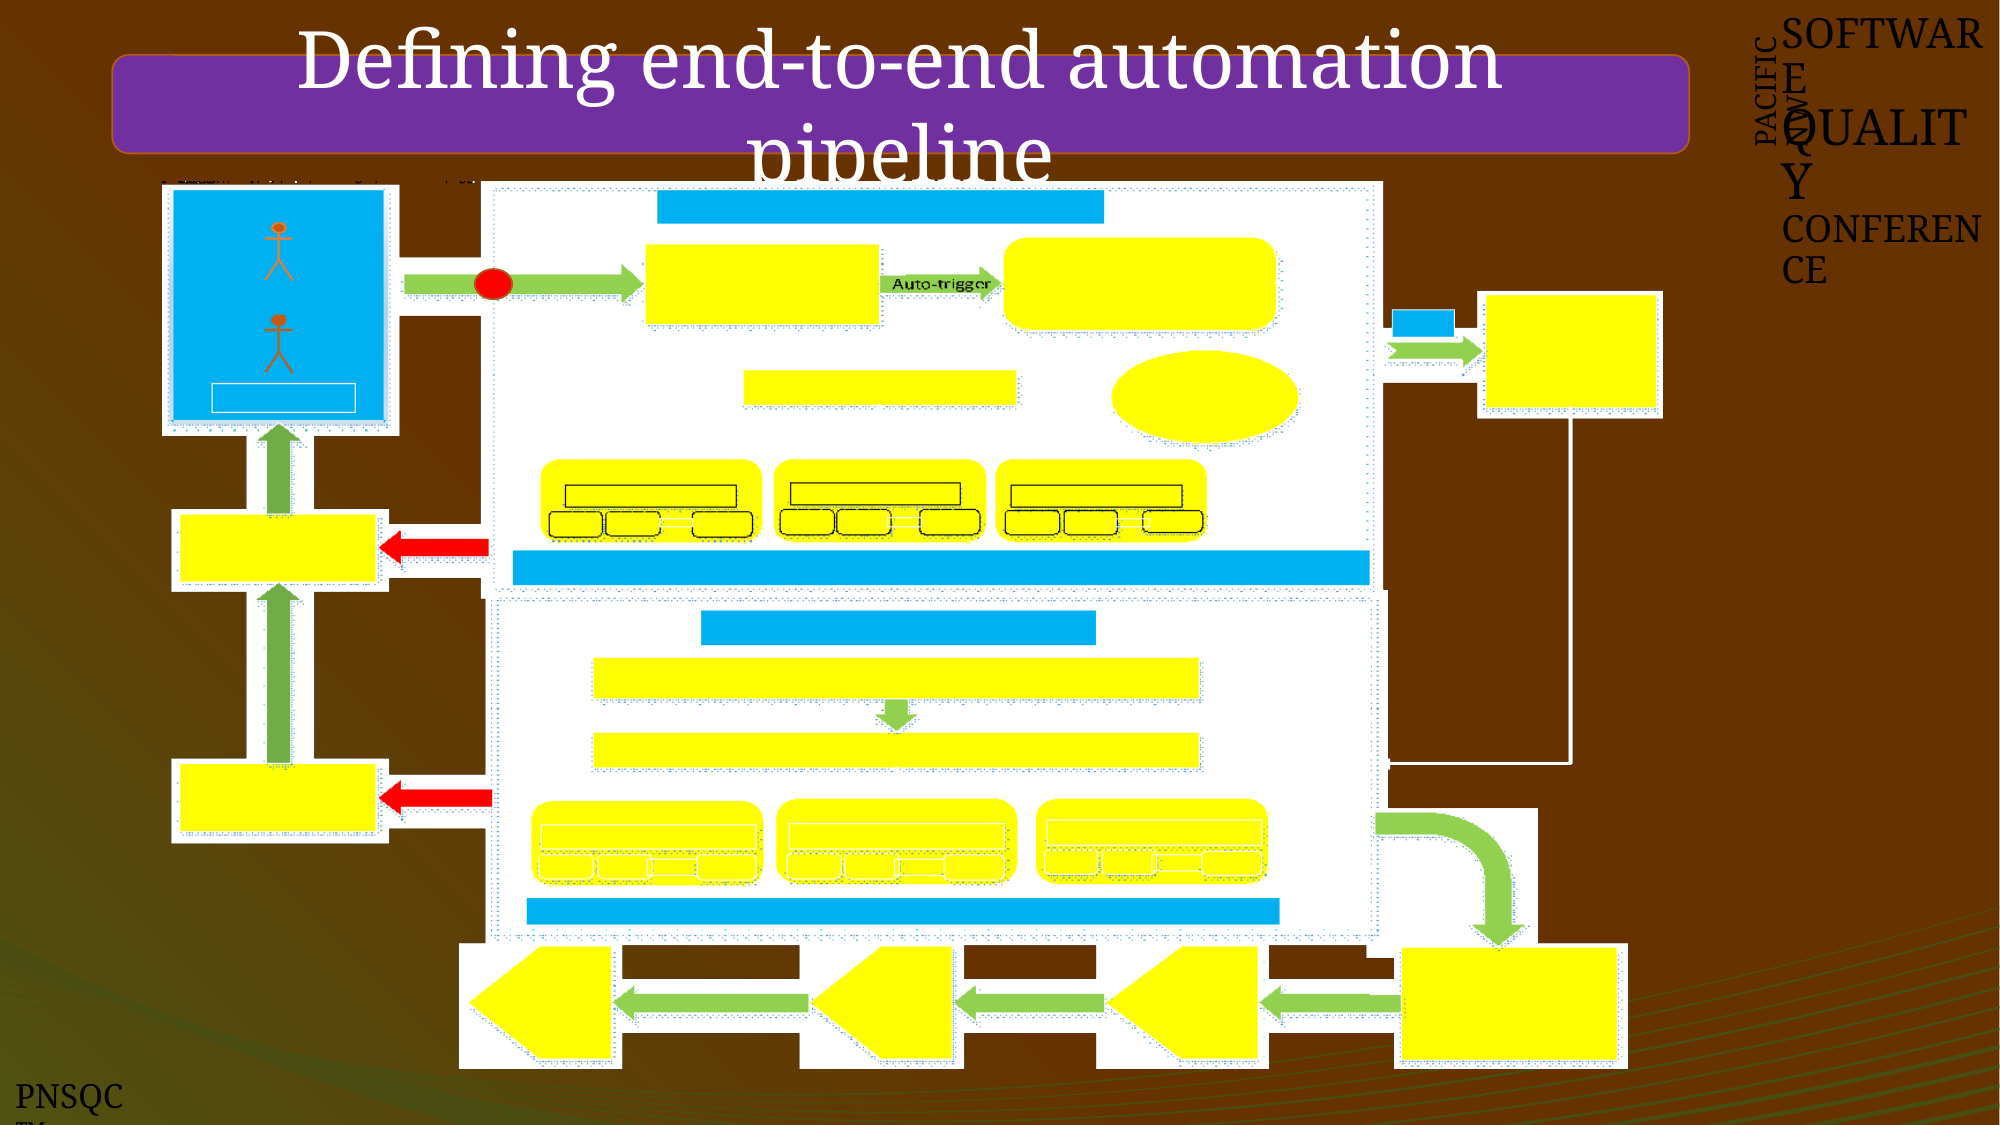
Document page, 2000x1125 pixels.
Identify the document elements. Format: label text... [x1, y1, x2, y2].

text_box PNSQC ™ [0, 1068, 163, 1125]
text_box Defining end-to-end automation pipeline [112, 54, 1690, 154]
text_box PACIFIC NW [1751, 9, 1783, 148]
picture [162, 181, 1663, 1070]
text_box SOFTWARE QUALITY CONFERENCE [1781, 12, 1986, 154]
